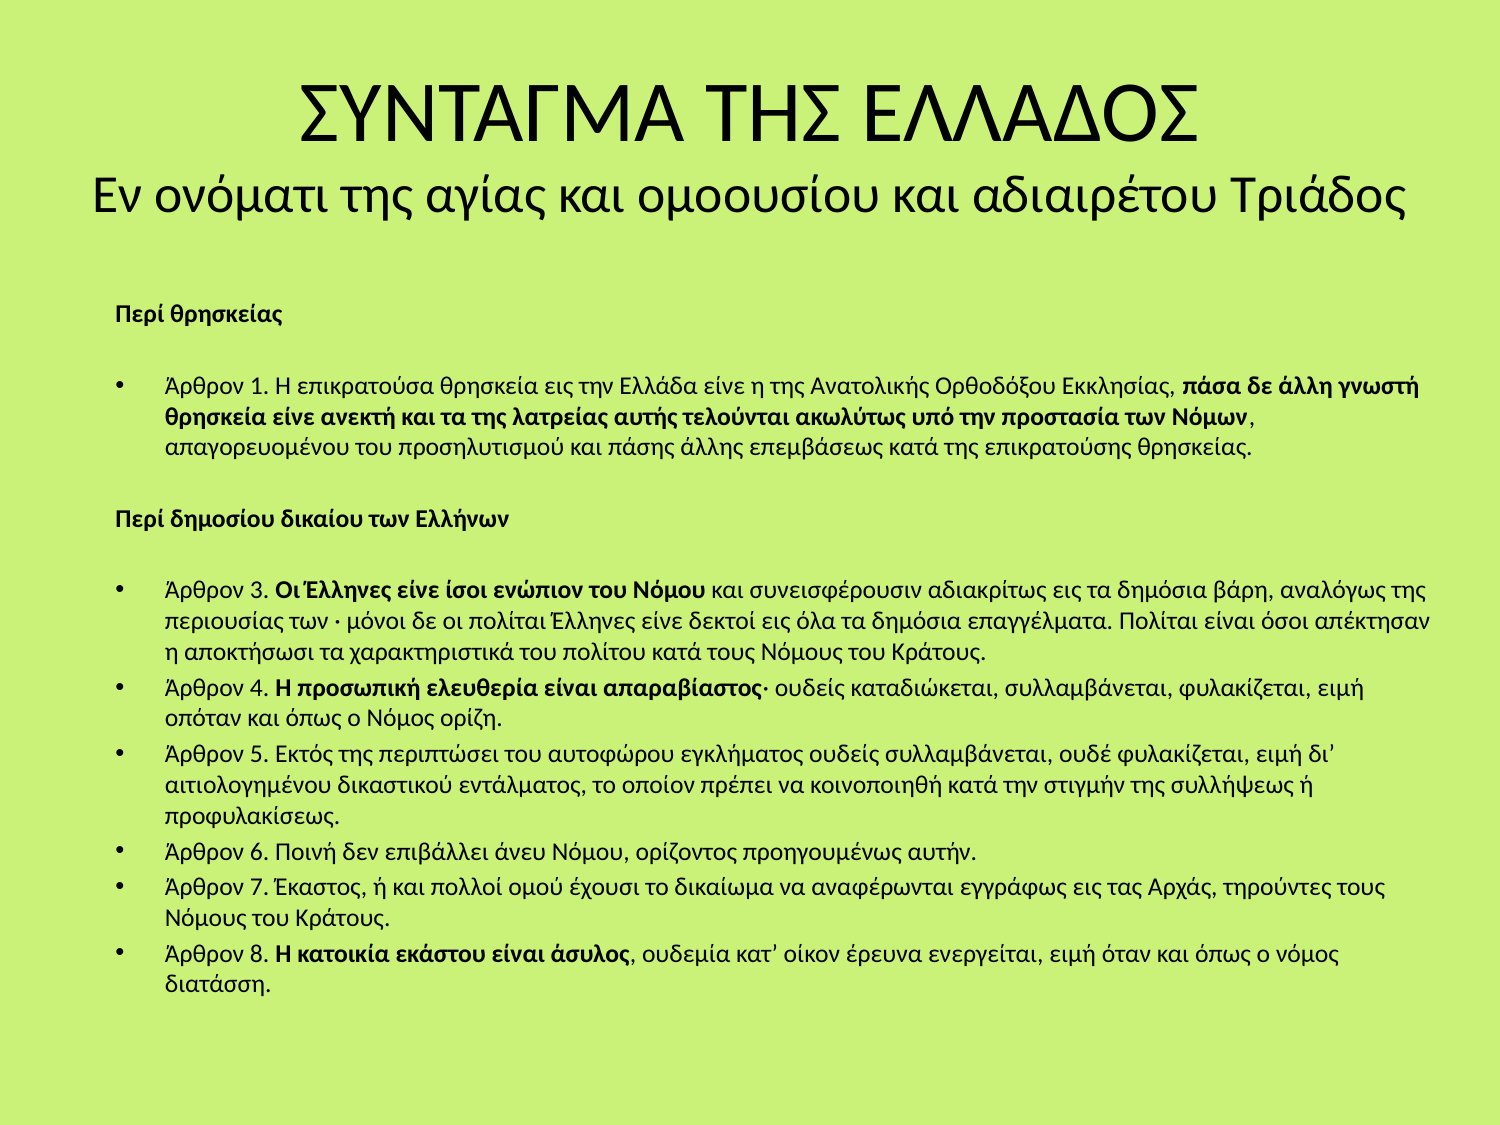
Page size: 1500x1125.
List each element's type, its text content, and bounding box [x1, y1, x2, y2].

title ΣΥΝΤΑΓΜΑ ΤΗΣ ΕΛΛΑΔΟΣ Εν ονόματι της αγίας και ομοουσίου και αδιαιρέτου Τριάδος [75, 45, 1425, 233]
list Περί θρησκείας Άρθρον 1. Η επικρατούσα θρησκεία εις την Ελλάδα είνε η της Ανατολικής Ορθοδόξου Εκκλησίας, πάσα δε άλλη γνωστή θρησκεία είνε ανεκτή και τα της λατρείας αυτής τελούνται ακωλύτως υπό την προστασία των Νόμων, απαγορευομένου του προσηλυτισμού και πάσης άλλης επεμβάσεως κατά της επικρατούσης θρησκείας. Περί δημοσίου δικαίου των Ελλήνων Άρθρον 3. Οι Έλληνες είνε ίσοι ενώπιον του Νόμου και συνεισφέρουσιν αδιακρίτως εις τα δημόσια βάρη, αναλόγως της περιουσίας των · μόνοι δε οι πολίται Έλληνες είνε δεκτοί εις όλα τα δημόσια επαγγέλματα. Πολίται είναι όσοι απέκτησαν η αποκτήσωσι τα χαρακτηριστικά του πολίτου κατά τους Νόμους του Κράτους. Άρθρον 4. Η προσωπική ελευθερία είναι απαραβίαστος· ουδείς καταδιώκεται, συλλαμβάνεται, φυλακίζεται, ειμή οπόταν και όπως ο Νόμος ορίζη. Άρθρον 5. Εκτός της περιπτώσει του αυτοφώρου εγκλήματος ουδείς συλλαμβάνεται, ουδέ φυλακίζεται, ειμή δι’ αιτιολογημένου δικαστικού εντάλματος, το οποίον πρέπει να κοινοποιηθή κατά την στιγμήν της συλλήψεως ή προφυλακίσεως. Άρθρον 6. Ποινή δεν επιβάλλει άνευ Νόμου, ορίζοντος προηγουμένως αυτήν. Άρθρον 7. Έκαστος, ή και πολλοί ομού έχουσι το δικαίωμα να αναφέρωνται εγγράφως εις τας Αρχάς, τηρούντες τους Νόμους του Κράτους. Άρθρον 8. Η κατοικία εκάστου είναι άσυλος, ουδεμία κατ’ οίκον έρευνα ενεργείται, ειμή όταν και όπως ο νόμος διατάσση. [100, 267, 1451, 1010]
